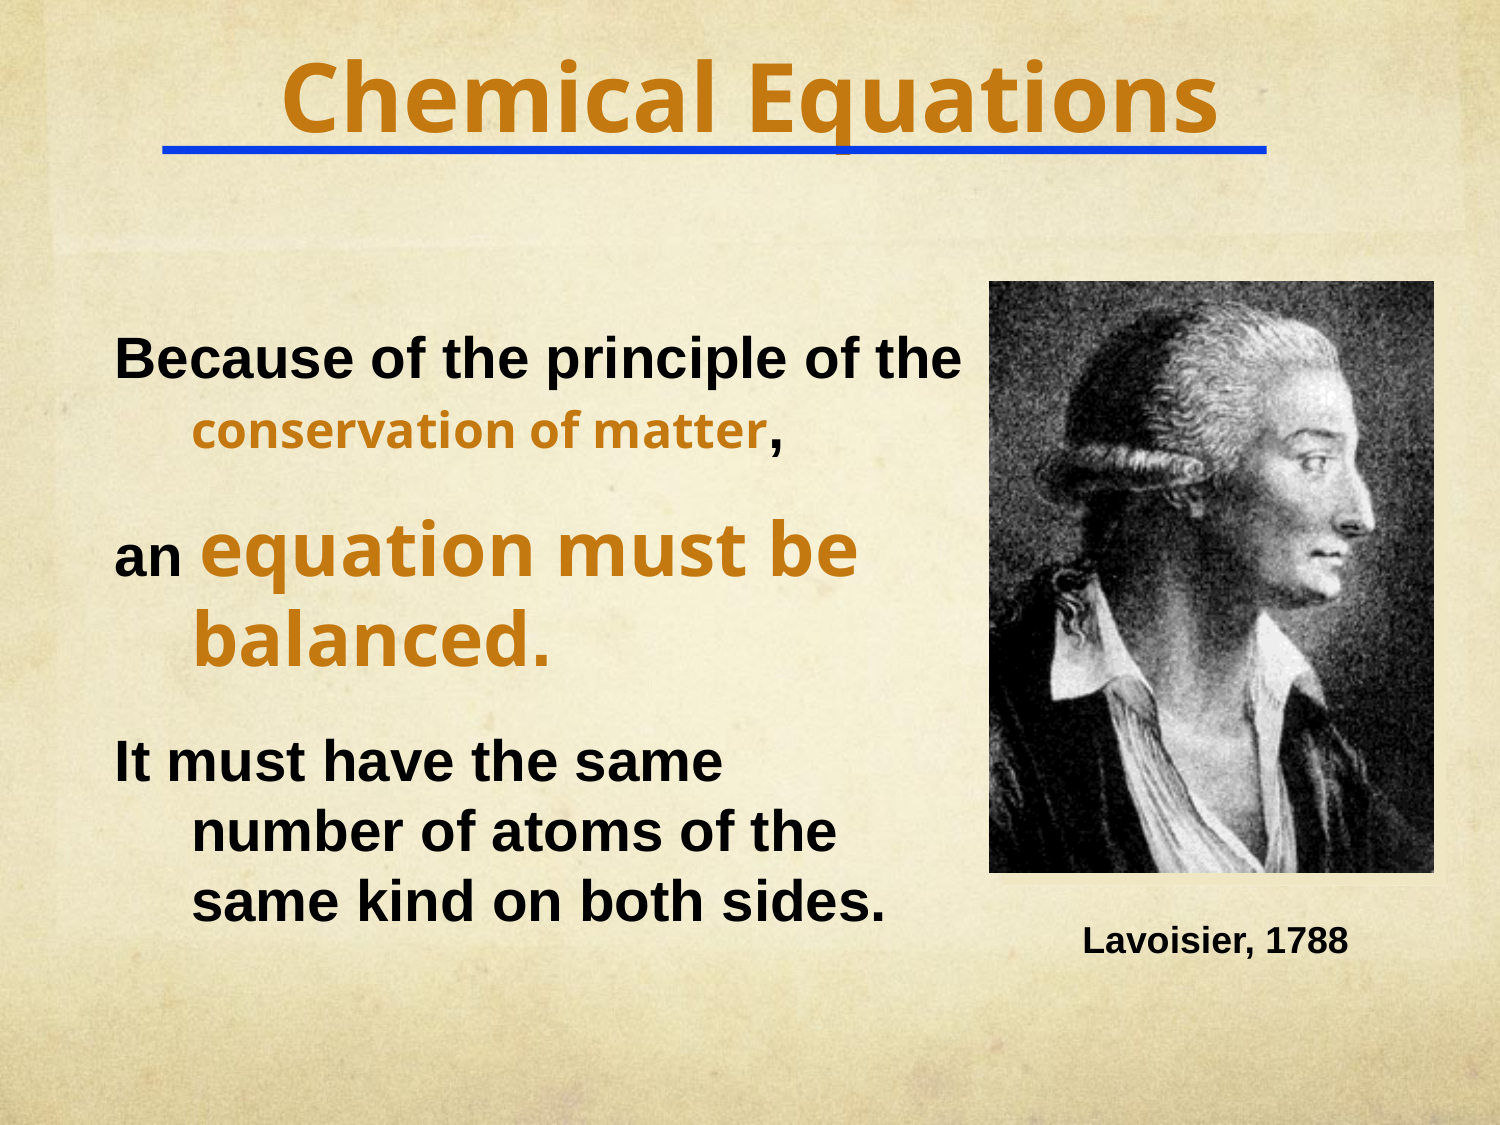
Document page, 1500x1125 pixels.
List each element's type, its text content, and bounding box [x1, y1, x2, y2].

picture [0, 0, 1500, 1125]
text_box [988, 280, 1434, 985]
title Chemical Equations [112, 0, 1388, 188]
list Because of the principle of the conservation of matter, an equation must be balanced. It must have the same number of atoms of the same kind on both sides. [99, 312, 976, 988]
